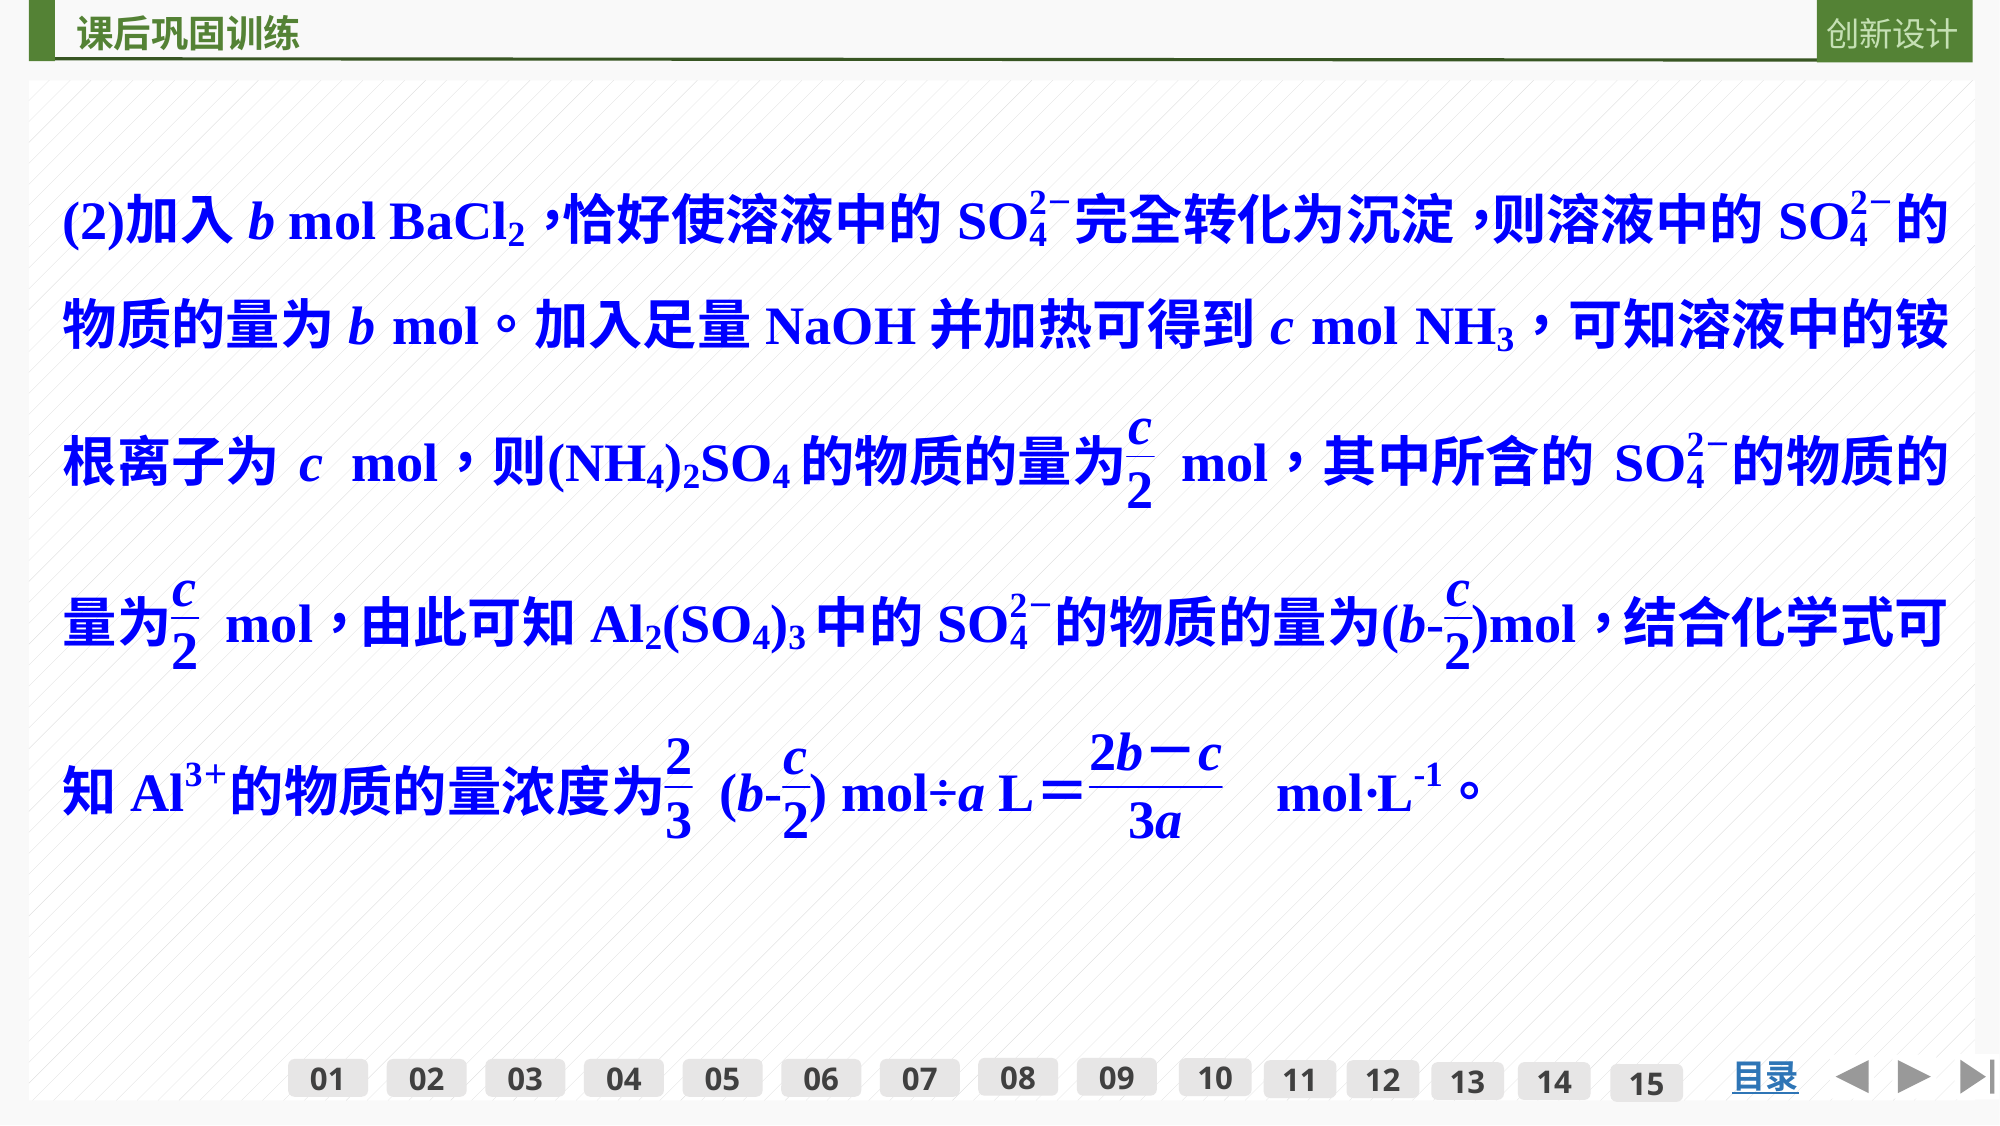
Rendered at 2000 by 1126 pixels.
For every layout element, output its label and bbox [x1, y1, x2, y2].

text_box [62, 185, 1948, 888]
